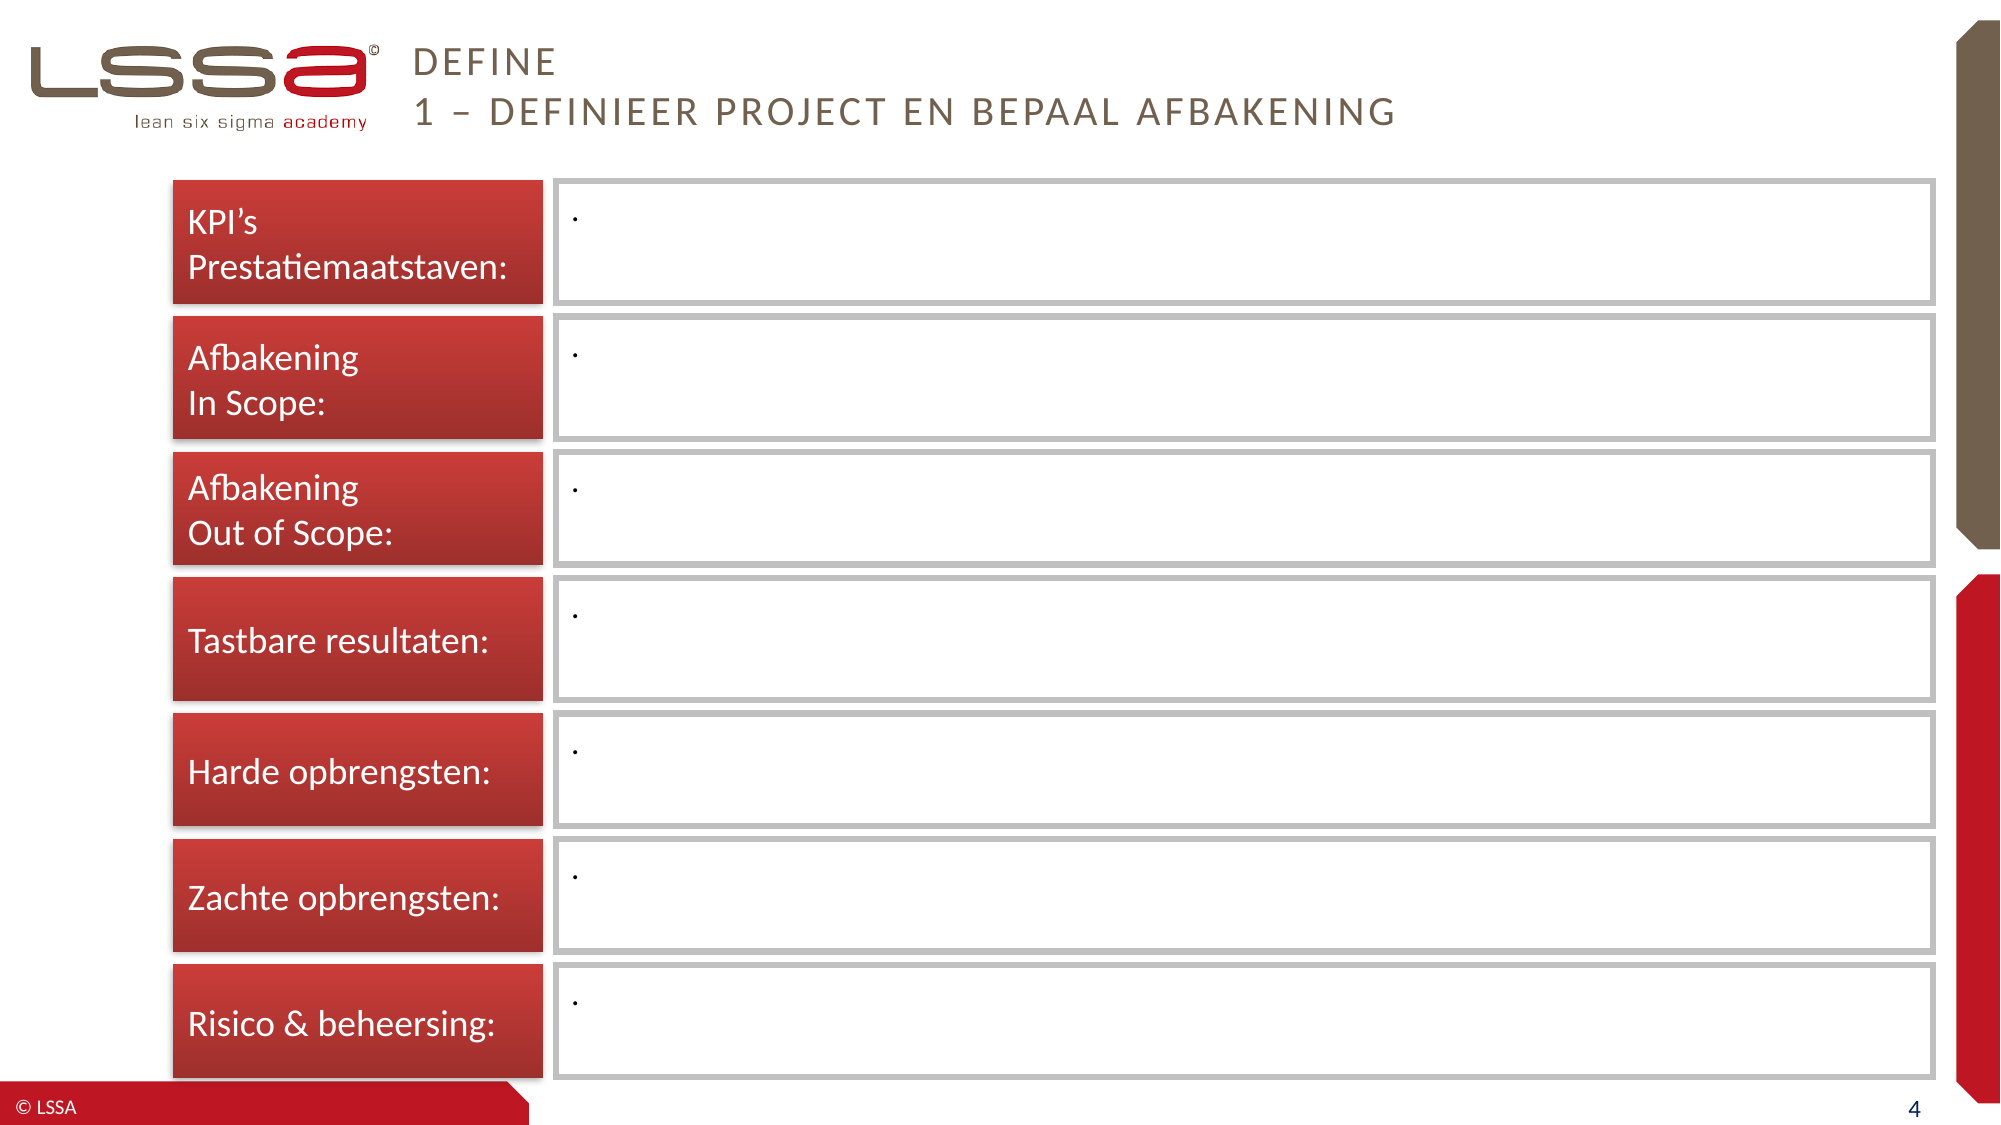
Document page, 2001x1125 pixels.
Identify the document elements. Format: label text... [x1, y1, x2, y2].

text_box Risico & beheersing: [173, 964, 543, 1078]
text_box Afbakening Out of Scope: [173, 452, 543, 565]
title DEFINE 1 – Definieer project en bepaal afbakening [397, 34, 1891, 134]
text_box Zachte opbrengsten: [173, 839, 543, 952]
text_box . [556, 964, 1934, 1078]
text_box . [556, 713, 1934, 826]
text_box . [556, 452, 1934, 565]
text_box Afbakening In Scope: [173, 316, 543, 439]
text_box KPI’s Prestatiemaatstaven: [173, 180, 543, 304]
text_box . [556, 577, 1934, 701]
text_box . [556, 180, 1934, 304]
text_box Tastbare resultaten: [173, 577, 543, 701]
text_box Harde opbrengsten: [173, 713, 543, 826]
text_box . [556, 316, 1934, 439]
picture [31, 42, 380, 131]
text_box . [556, 839, 1934, 952]
